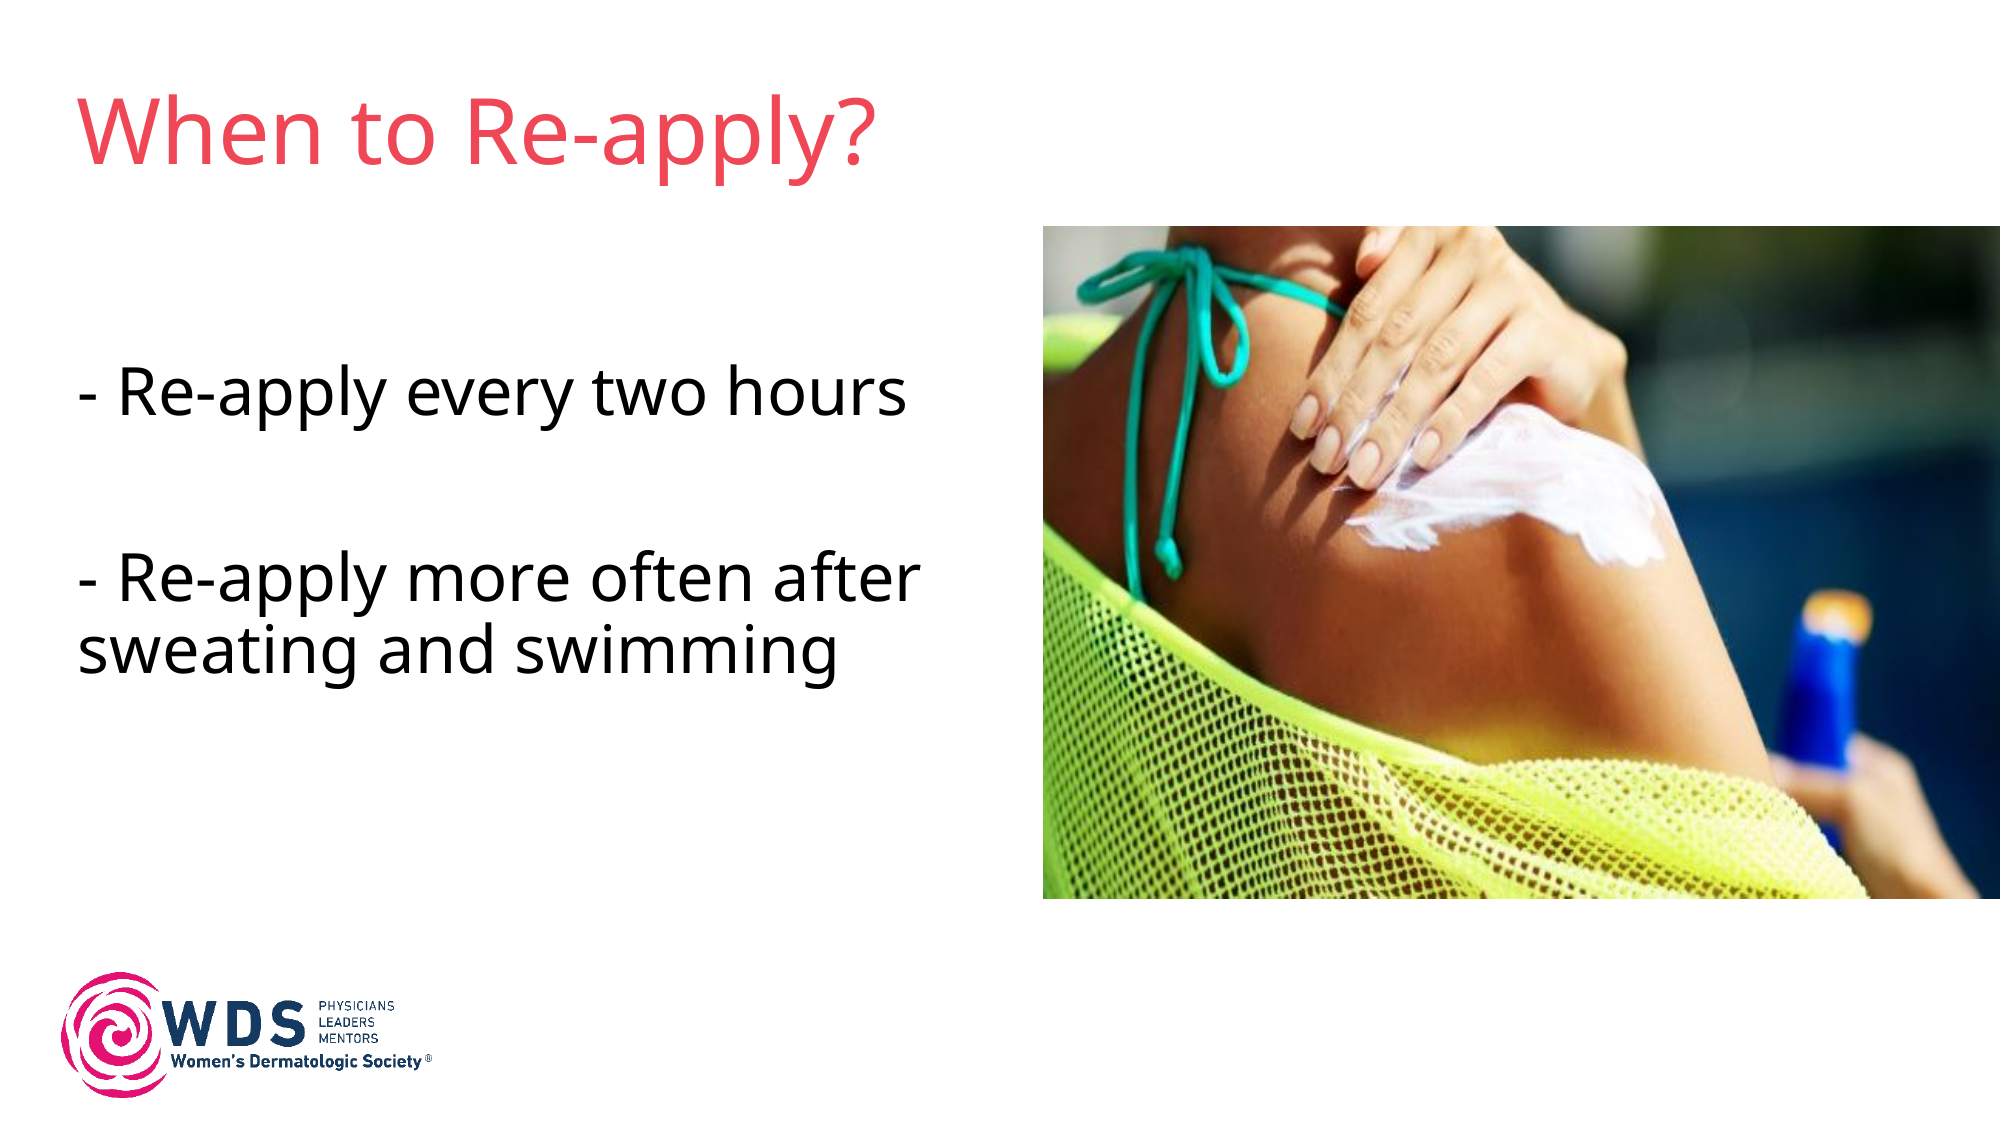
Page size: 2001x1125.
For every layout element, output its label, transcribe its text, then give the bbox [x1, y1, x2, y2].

title When to Re-apply? [61, 5, 1731, 250]
text_box - Re-apply every two hours - Re-apply more often after sweating and swimming [62, 249, 1043, 899]
picture [61, 972, 432, 1098]
picture [1043, 226, 2000, 899]
